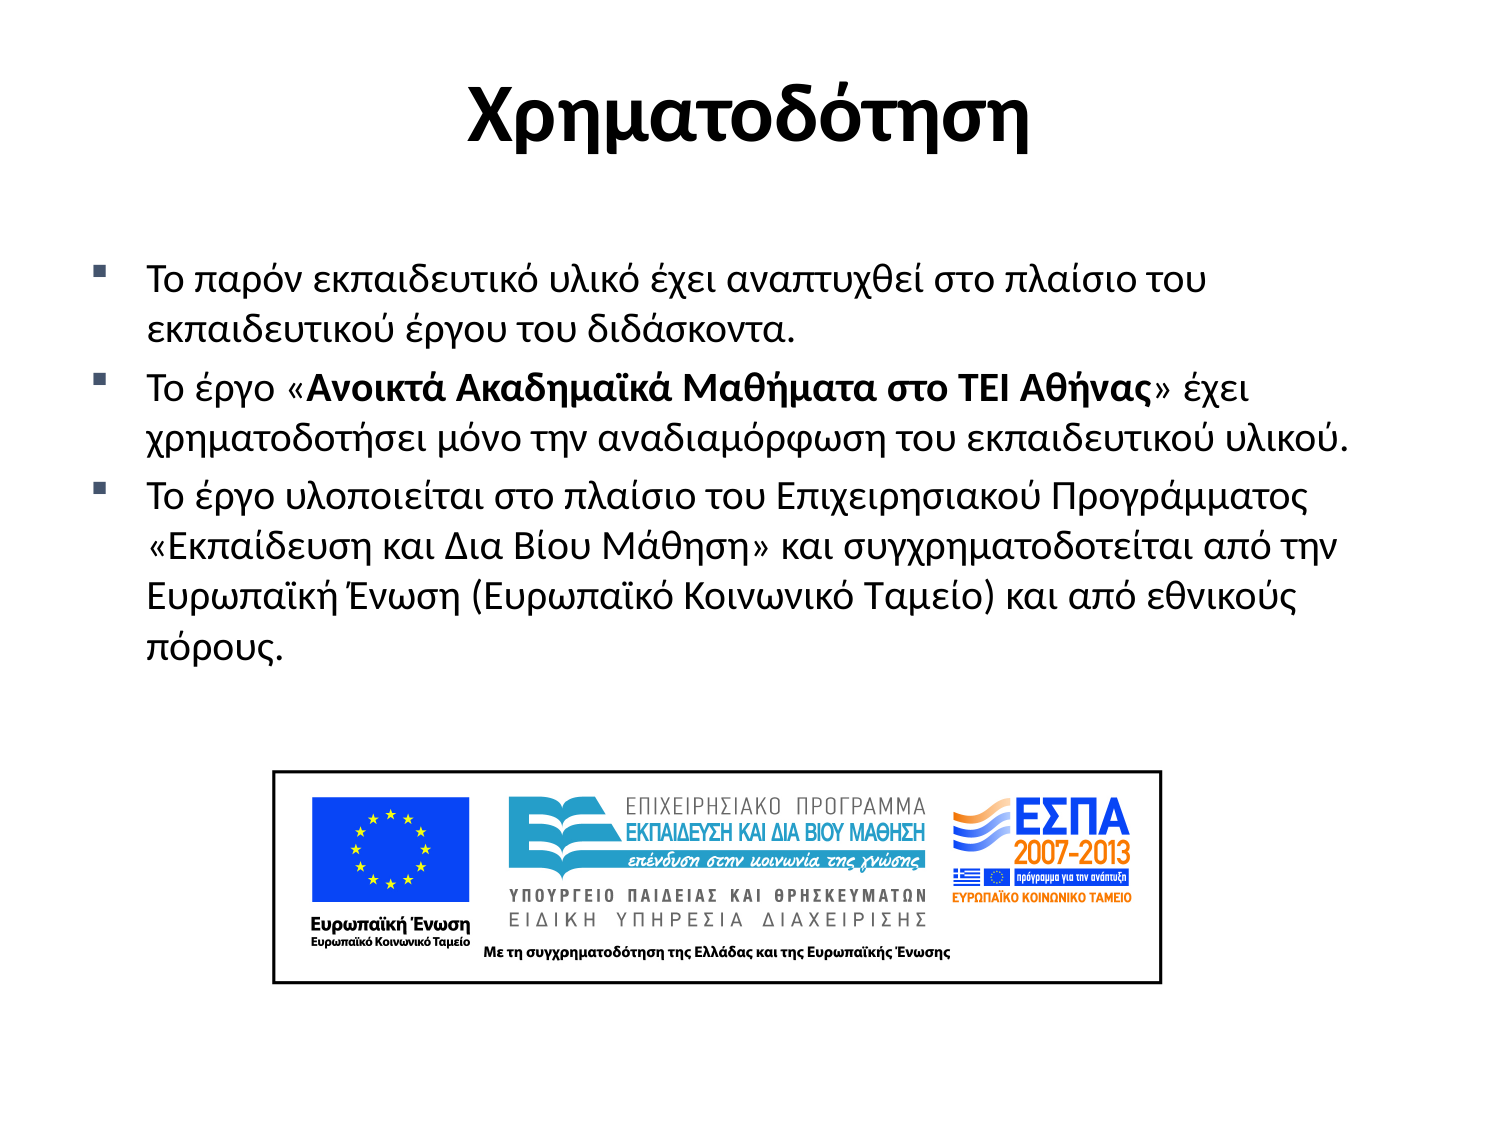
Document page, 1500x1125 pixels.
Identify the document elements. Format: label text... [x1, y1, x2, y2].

list Το παρόν εκπαιδευτικό υλικό έχει αναπτυχθεί στo πλαίσιo του εκπαιδευτικού έργου του διδάσκοντα. Το έργο «Ανοικτά Ακαδημαϊκά Μαθήματα στο ΤΕΙ Αθήνας» έχει χρηματοδοτήσει μόνο την αναδιαμόρφωση του εκπαιδευτικού υλικού. Το έργο υλοποιείται στο πλαίσιο του Επιχειρησιακού Προγράμματος «Εκπαίδευση και Δια Βίου Μάθηση» και συγχρηματοδοτείται από την Ευρωπαϊκή Ένωση (Ευρωπαϊκό Κοινωνικό Ταμείο) και από εθνικούς πόρους. [75, 243, 1425, 1024]
picture [265, 762, 1169, 991]
title Χρηματοδότηση [29, 19, 1471, 197]
